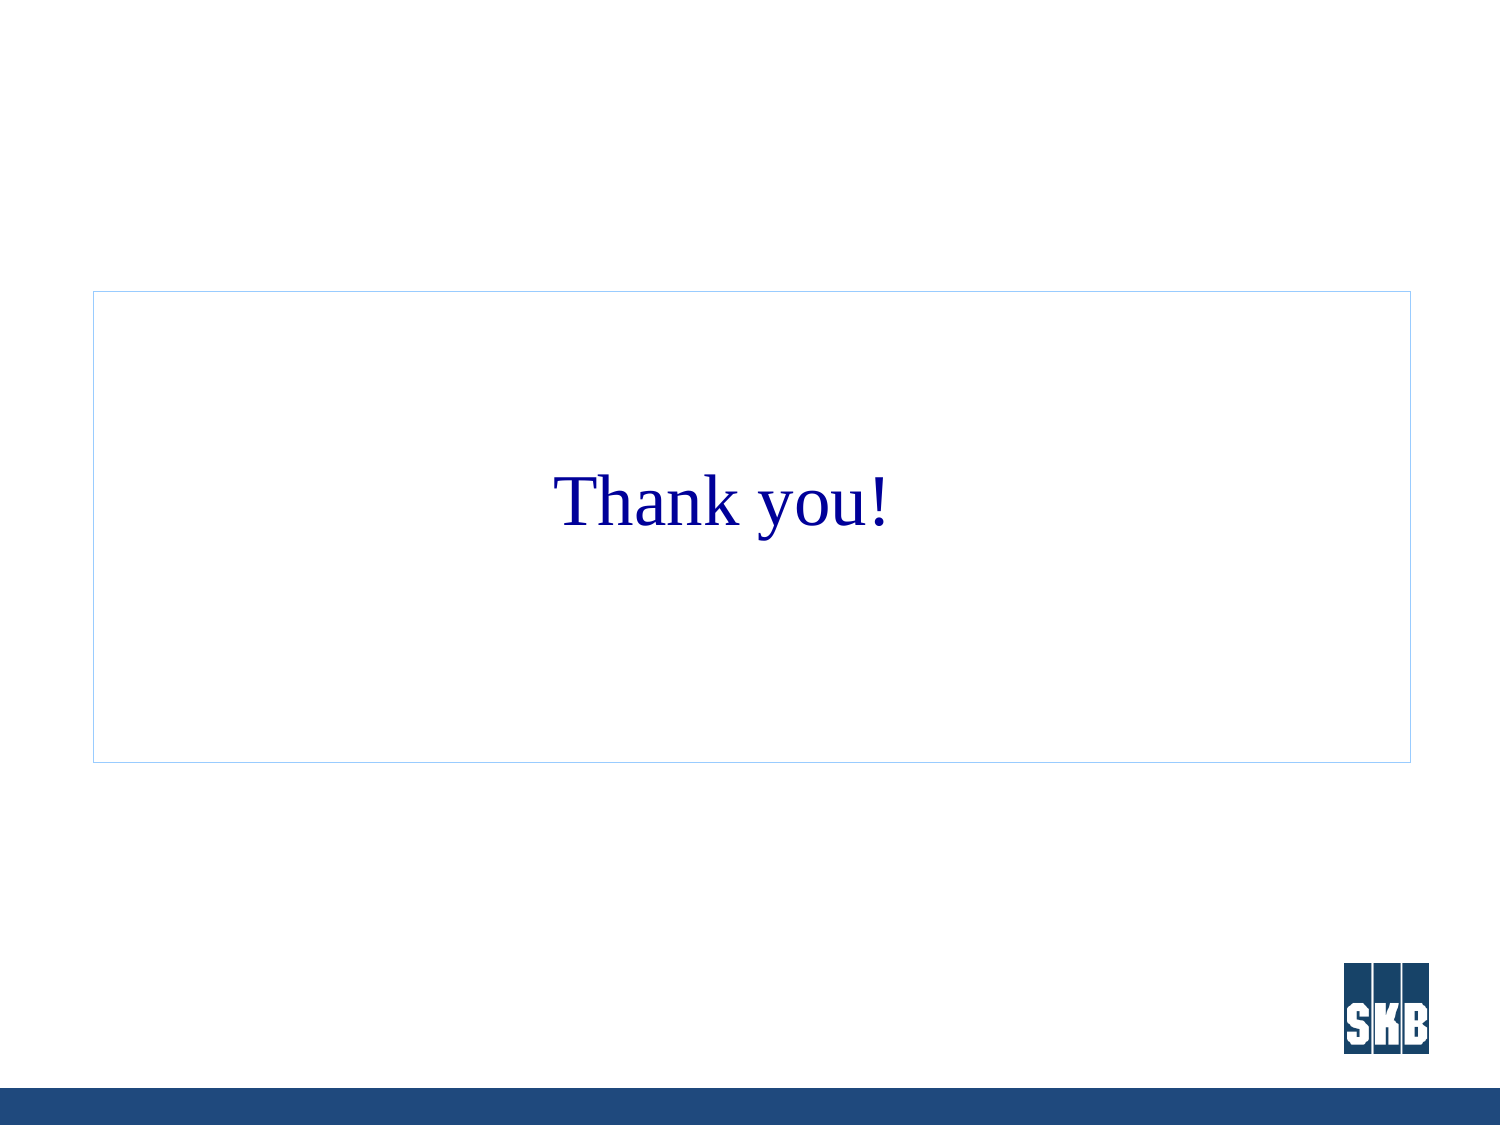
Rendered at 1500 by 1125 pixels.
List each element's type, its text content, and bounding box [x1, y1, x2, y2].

list Thank you! [93, 291, 1411, 763]
picture [1344, 963, 1429, 1054]
